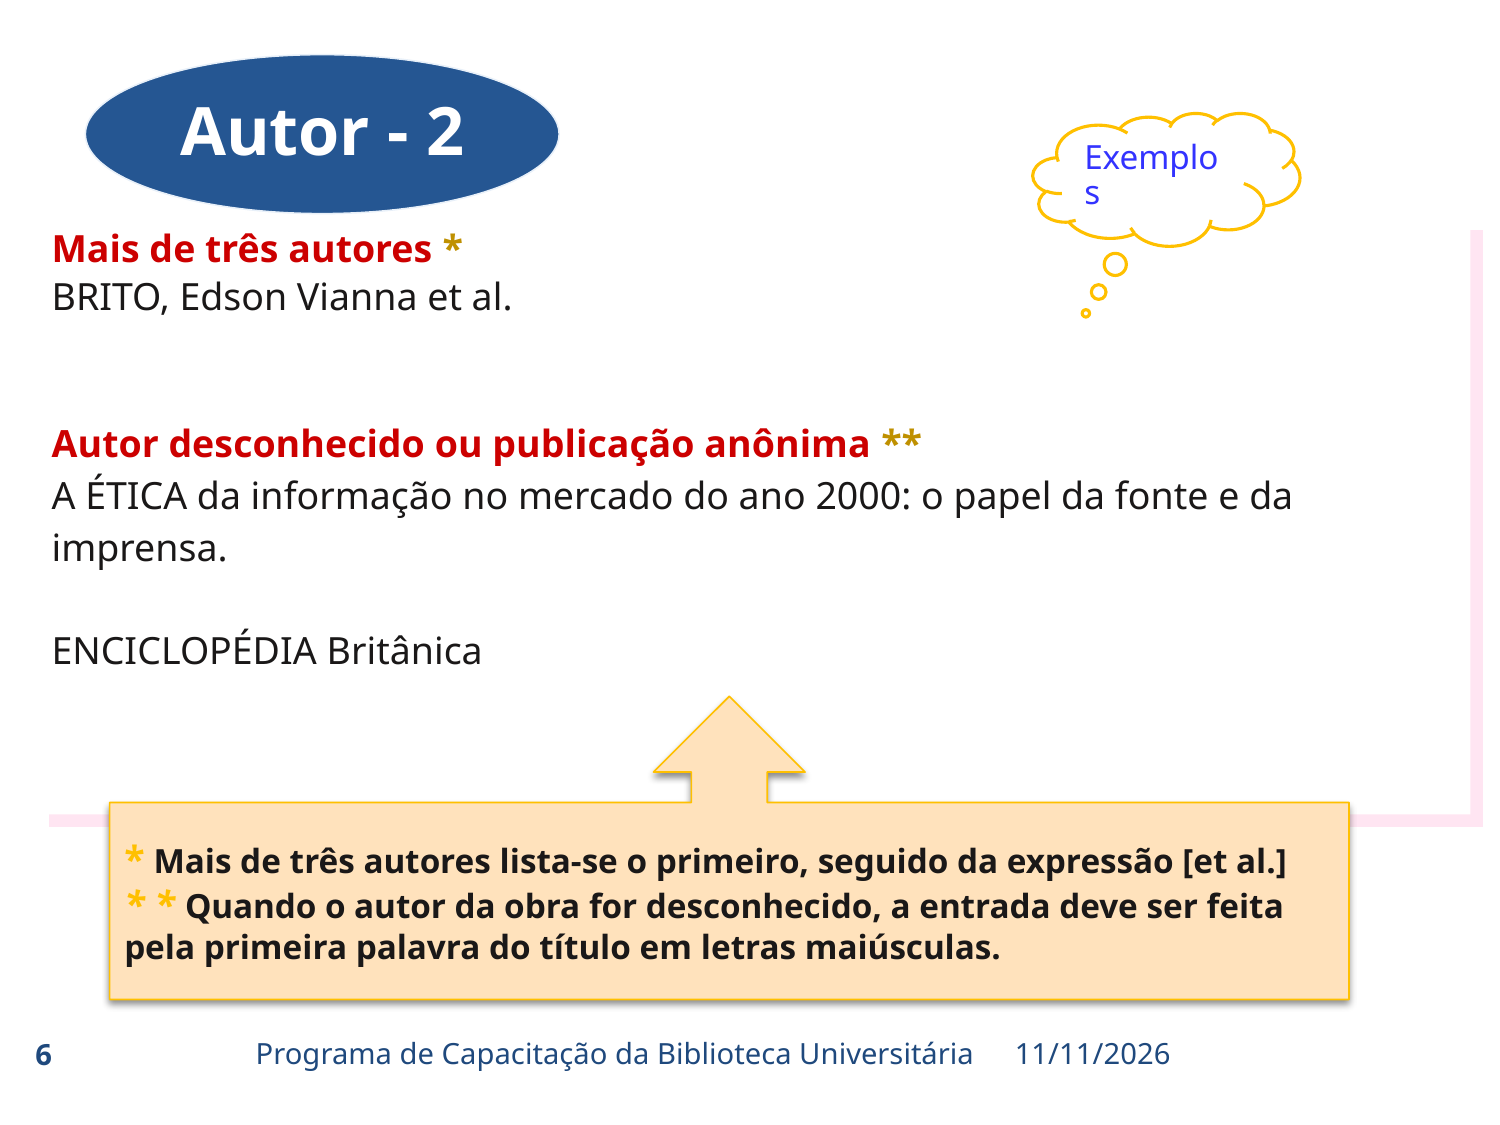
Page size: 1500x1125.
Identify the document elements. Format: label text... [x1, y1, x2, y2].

slide_number 6 [0, 1025, 88, 1088]
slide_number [999, 1025, 1438, 1085]
footer Programa de Capacitação da Biblioteca Universitária [99, 1024, 990, 1085]
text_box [36, 54, 1471, 1000]
